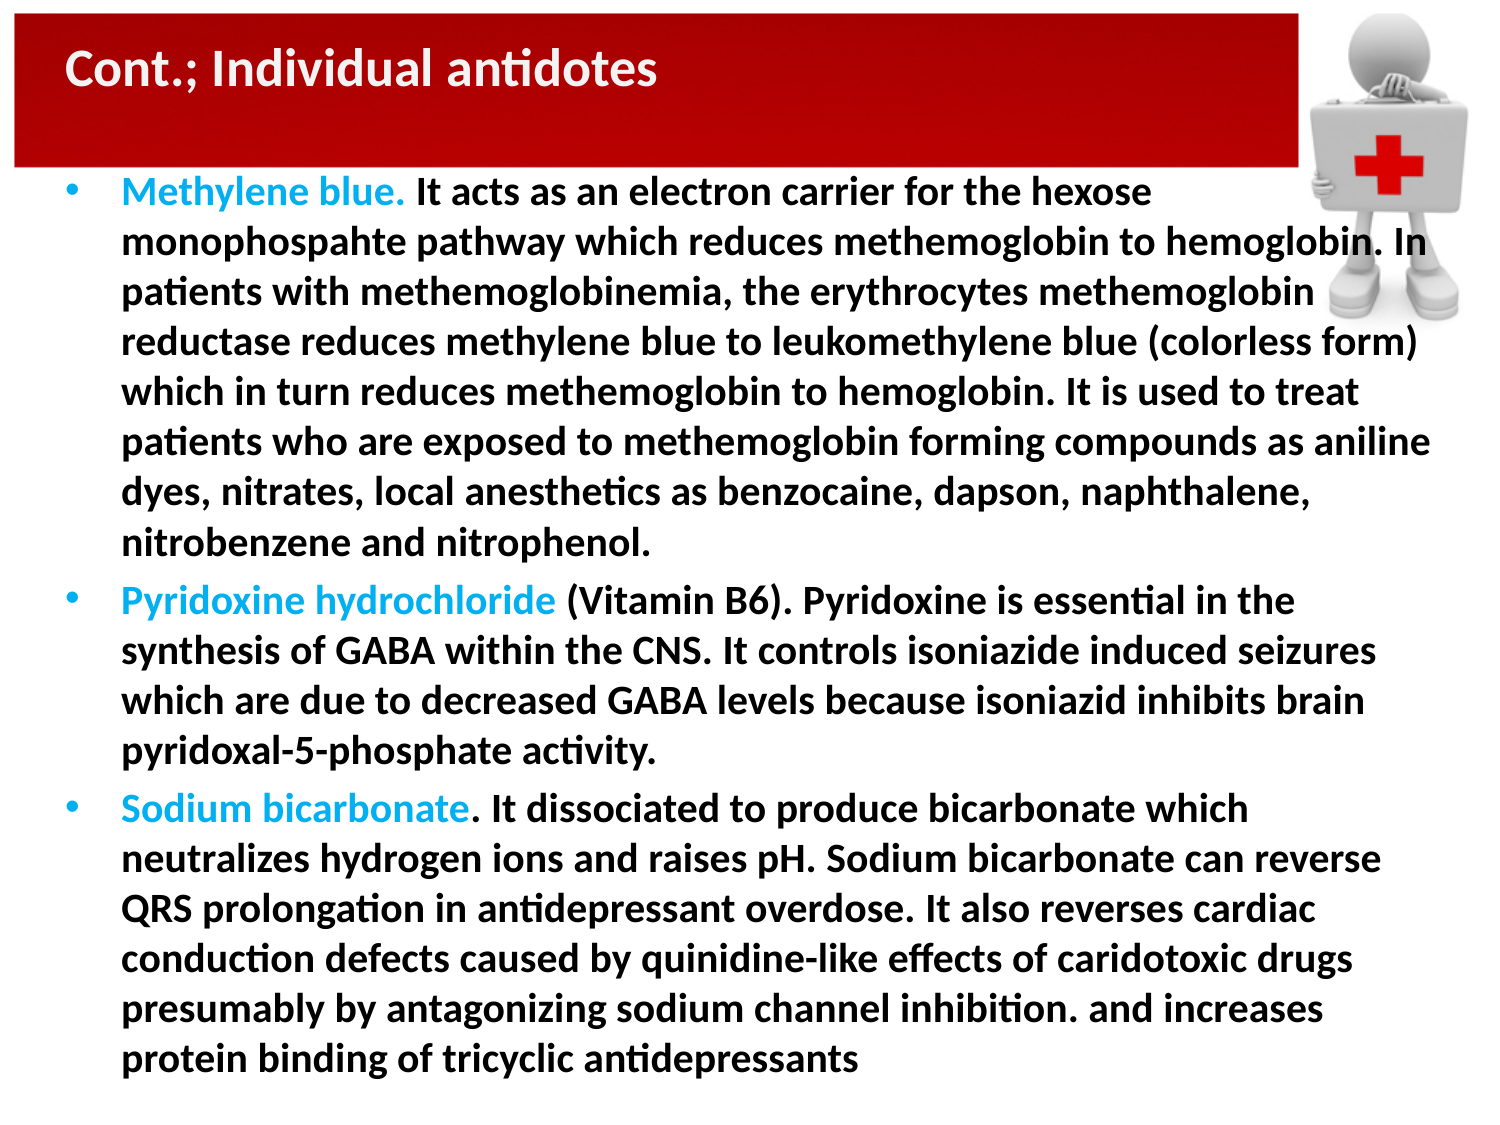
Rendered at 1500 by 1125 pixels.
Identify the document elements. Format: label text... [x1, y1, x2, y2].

list Cont.; Individual antidotes Methylene blue. It acts as an electron carrier for the hexose monophospahte pathway which reduces methemoglobin to hemoglobin. In patients with methemoglobinemia, the erythrocytes methemoglobin reductase reduces methylene blue to leukomethylene blue (colorless form) which in turn reduces methemoglobin to hemoglobin. It is used to treat patients who are exposed to methemoglobin forming compounds as aniline dyes, nitrates, local anesthetics as benzocaine, dapson, naphthalene, nitrobenzene and nitrophenol. Pyridoxine hydrochloride (Vitamin B6). Pyridoxine is essential in the synthesis of GABA within the CNS. It controls isoniazide induced seizures which are due to decreased GABA levels because isoniazid inhibits brain pyridoxal-5-phosphate activity. Sodium bicarbonate. It dissociated to produce bicarbonate which neutralizes hydrogen ions and raises pH. Sodium bicarbonate can reverse QRS prolongation in antidepressant overdose. It also reverses cardiac conduction defects caused by quinidine-like effects of caridotoxic drugs presumably by antagonizing sodium channel inhibition. and increases protein binding of tricyclic antidepressants [50, 24, 1463, 1063]
picture [0, 0, 1500, 1125]
